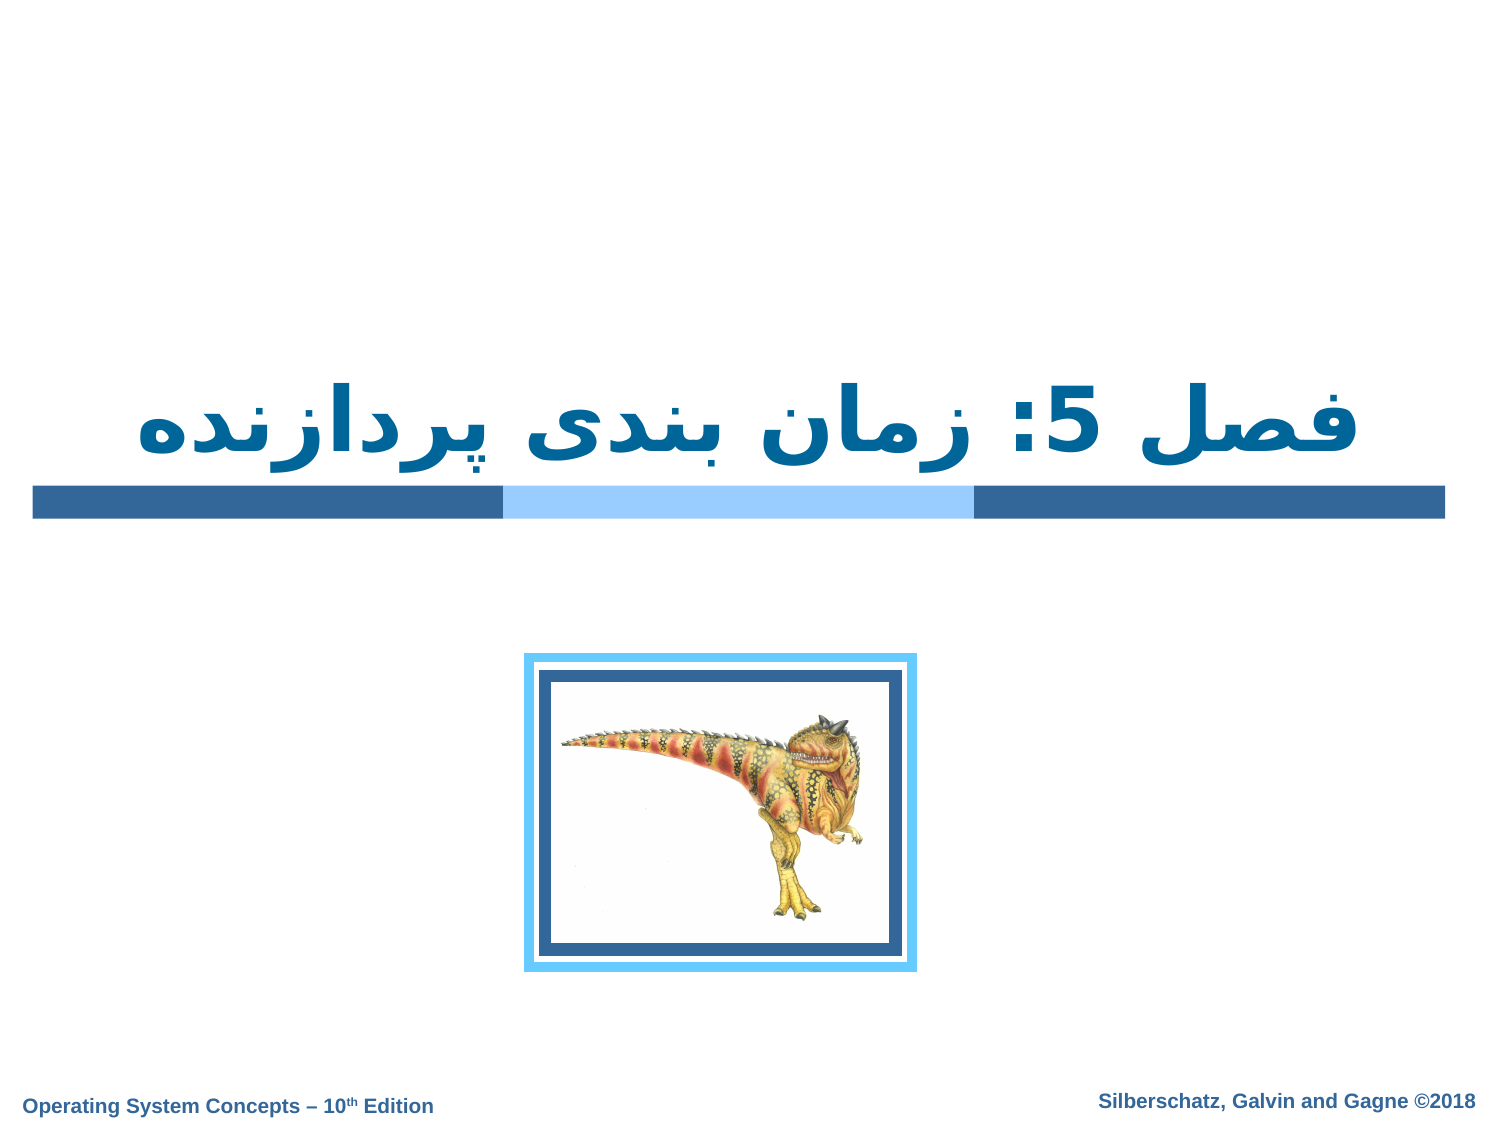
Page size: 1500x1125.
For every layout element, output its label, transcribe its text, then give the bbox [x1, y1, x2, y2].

title فصل 5: زمان بندی پردازنده [112, 128, 1388, 478]
picture [551, 682, 889, 943]
